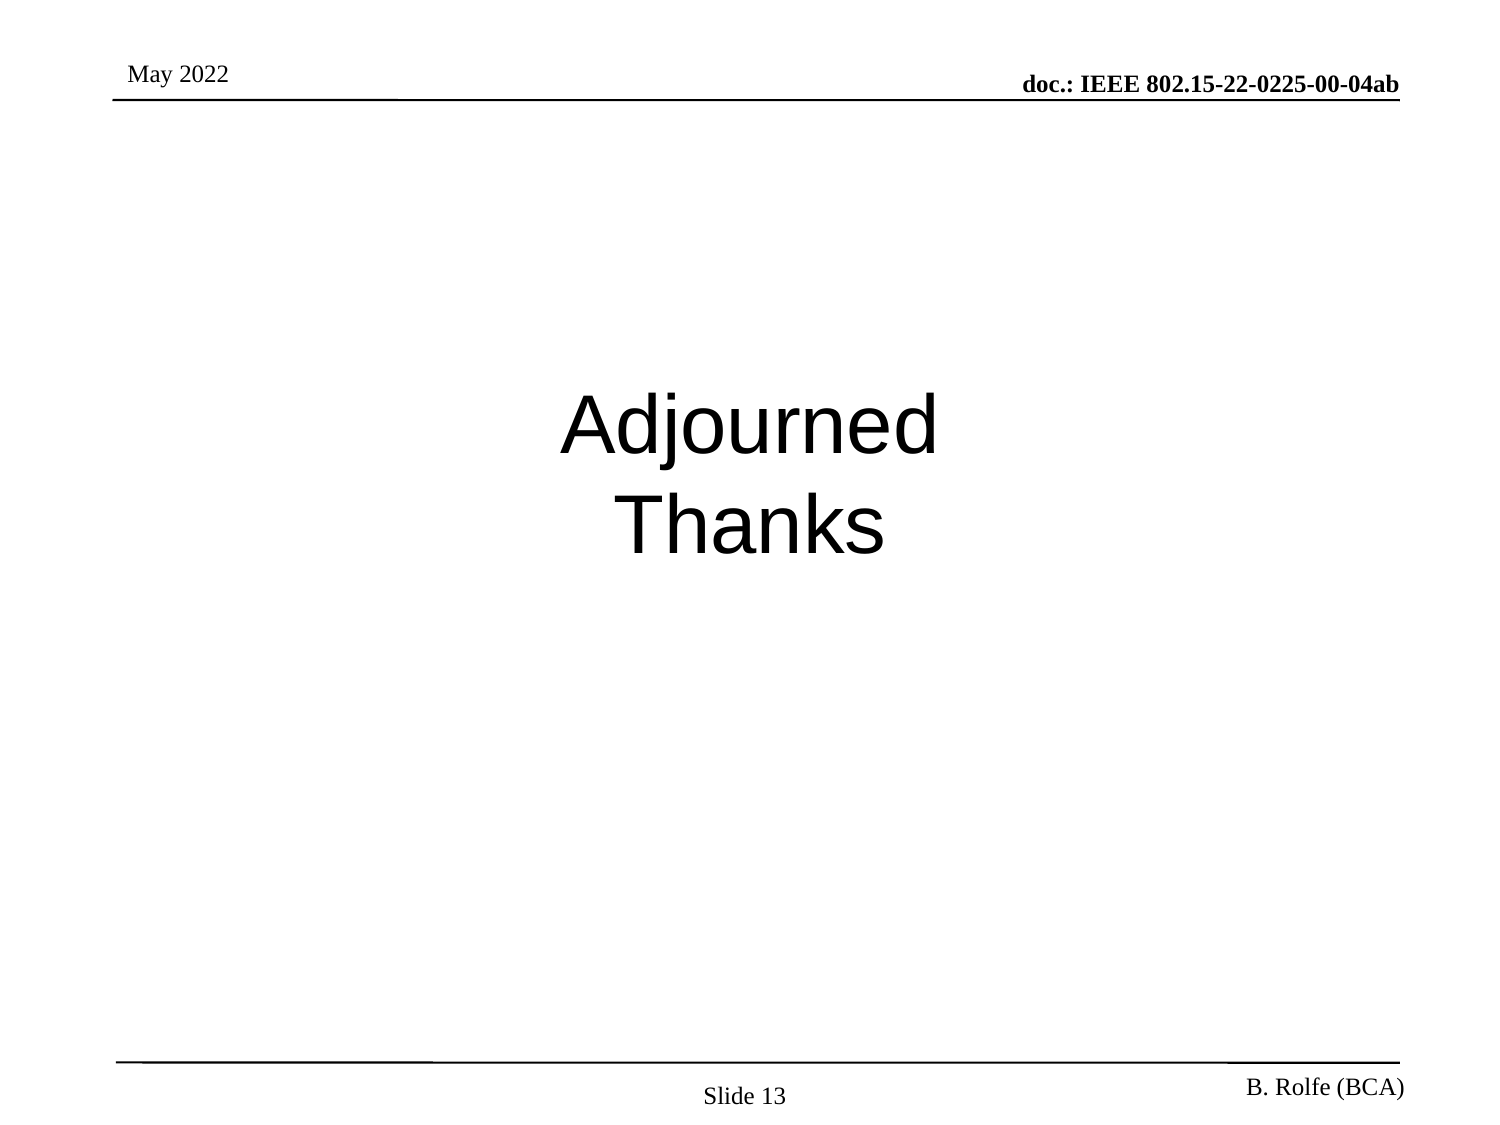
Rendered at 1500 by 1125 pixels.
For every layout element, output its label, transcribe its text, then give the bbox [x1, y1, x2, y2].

title Adjourned Thanks [112, 349, 1388, 591]
slide_number Slide 13 [690, 1075, 799, 1115]
